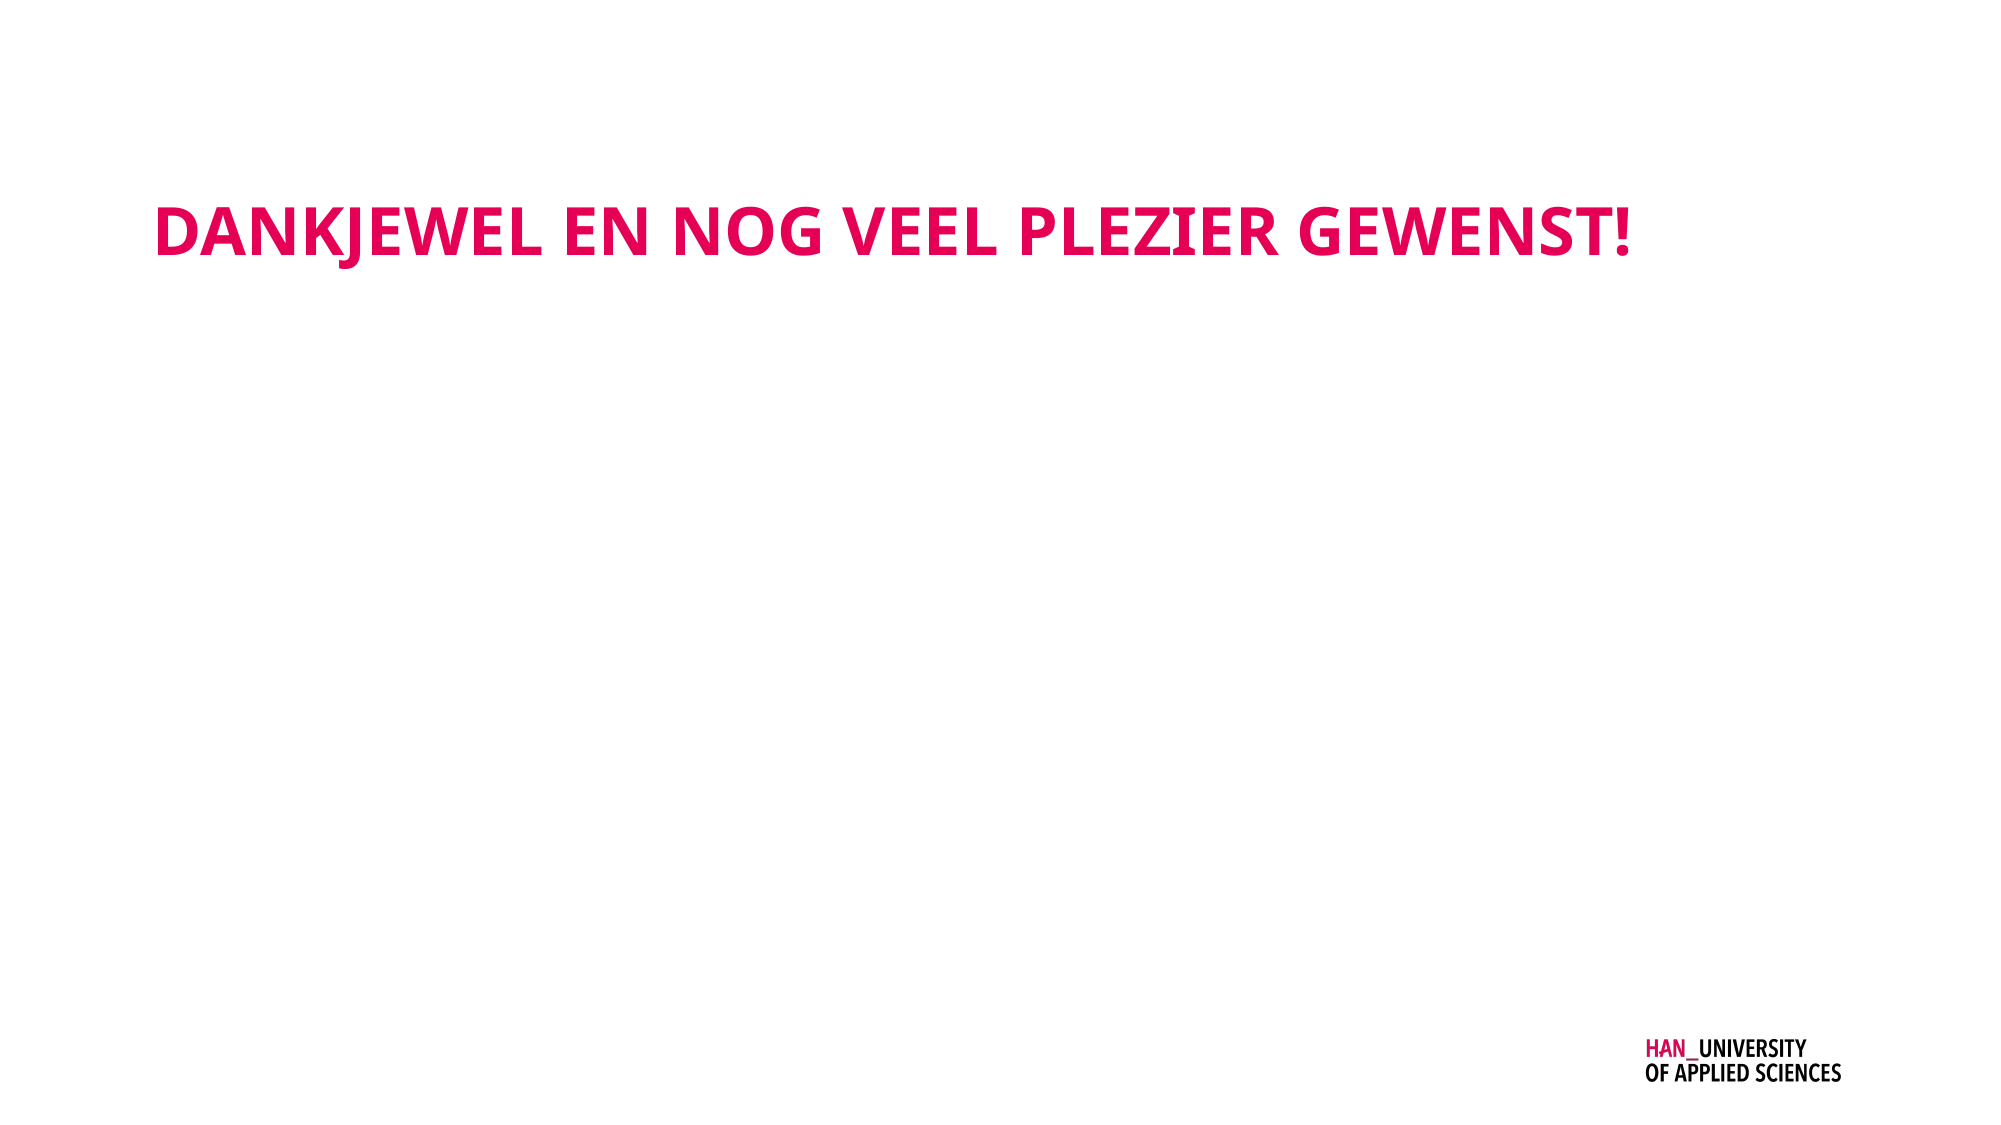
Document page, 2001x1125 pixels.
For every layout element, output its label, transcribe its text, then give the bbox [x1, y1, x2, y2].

title Dankjewel en nog veel plezier gewenst! [137, 59, 1863, 278]
picture [1640, 1021, 1864, 1119]
